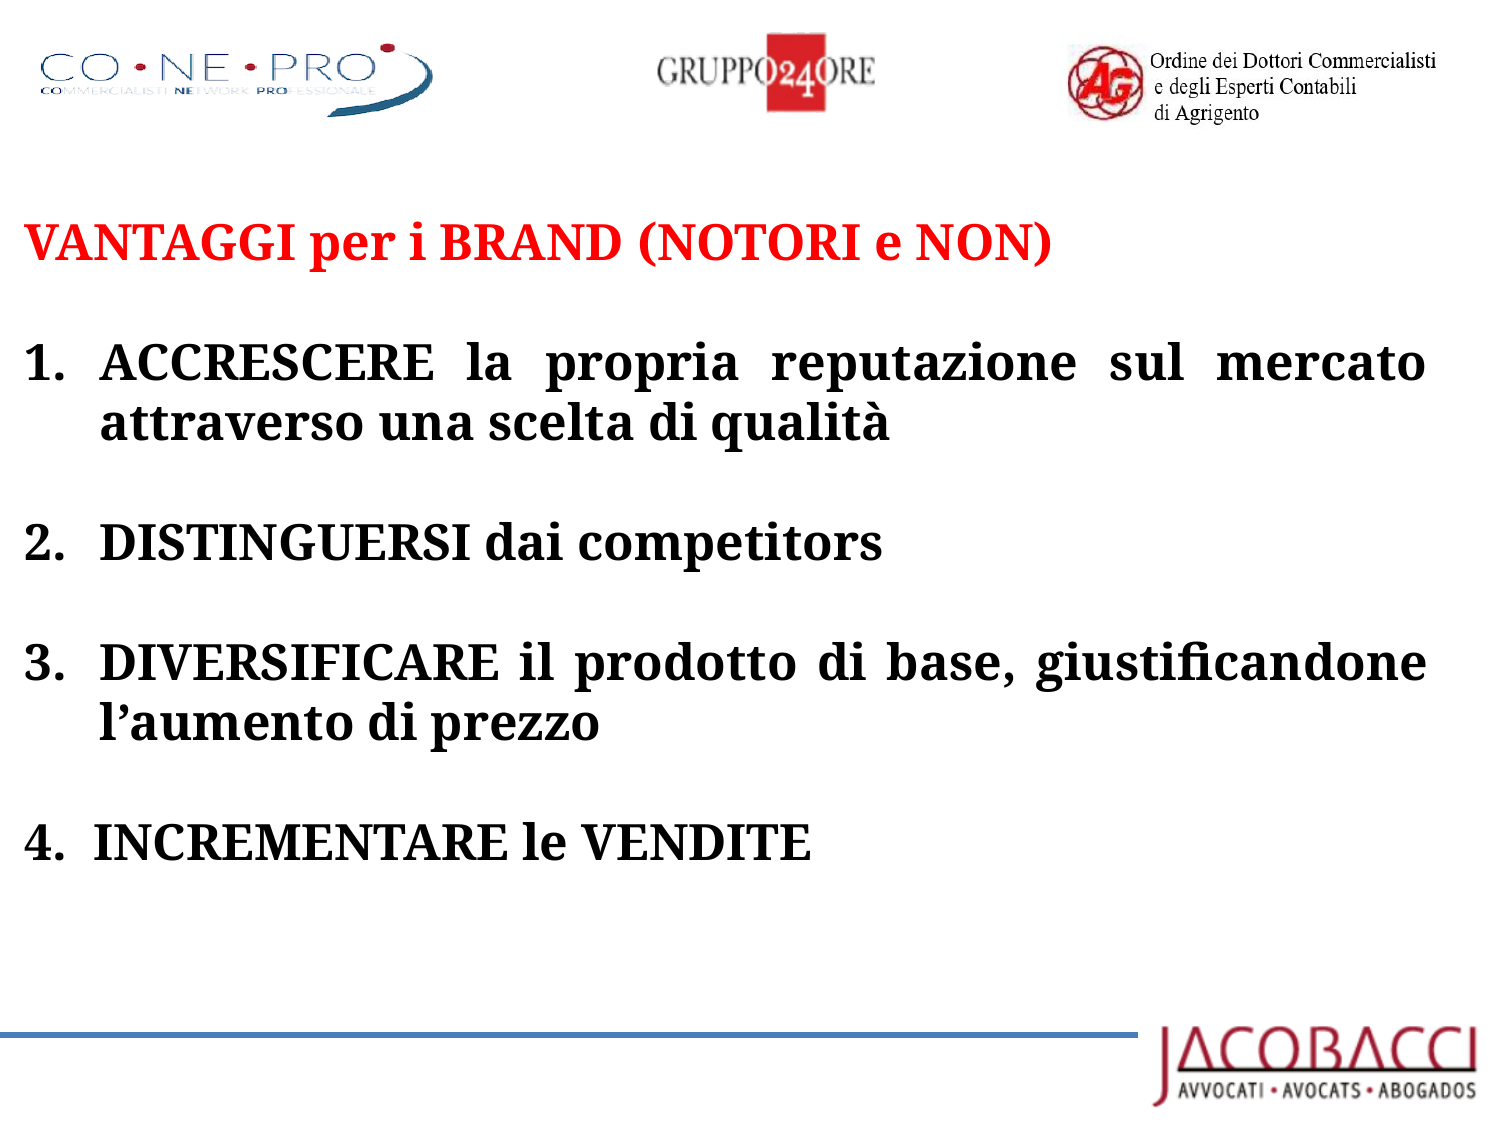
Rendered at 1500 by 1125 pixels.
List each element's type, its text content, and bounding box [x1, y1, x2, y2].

text_box VANTAGGI per i BRAND (NOTORI e NON) ACCRESCERE la propria reputazione sul mercato attraverso una scelta di qualità DISTINGUERSI dai competitors DIVERSIFICARE il prodotto di base, giustificandone l’aumento di prezzo 4. INCREMENTARE le VENDITE [10, 203, 1444, 999]
picture [1059, 34, 1440, 140]
picture [38, 38, 441, 124]
picture [1138, 1011, 1500, 1125]
picture [657, 30, 876, 116]
